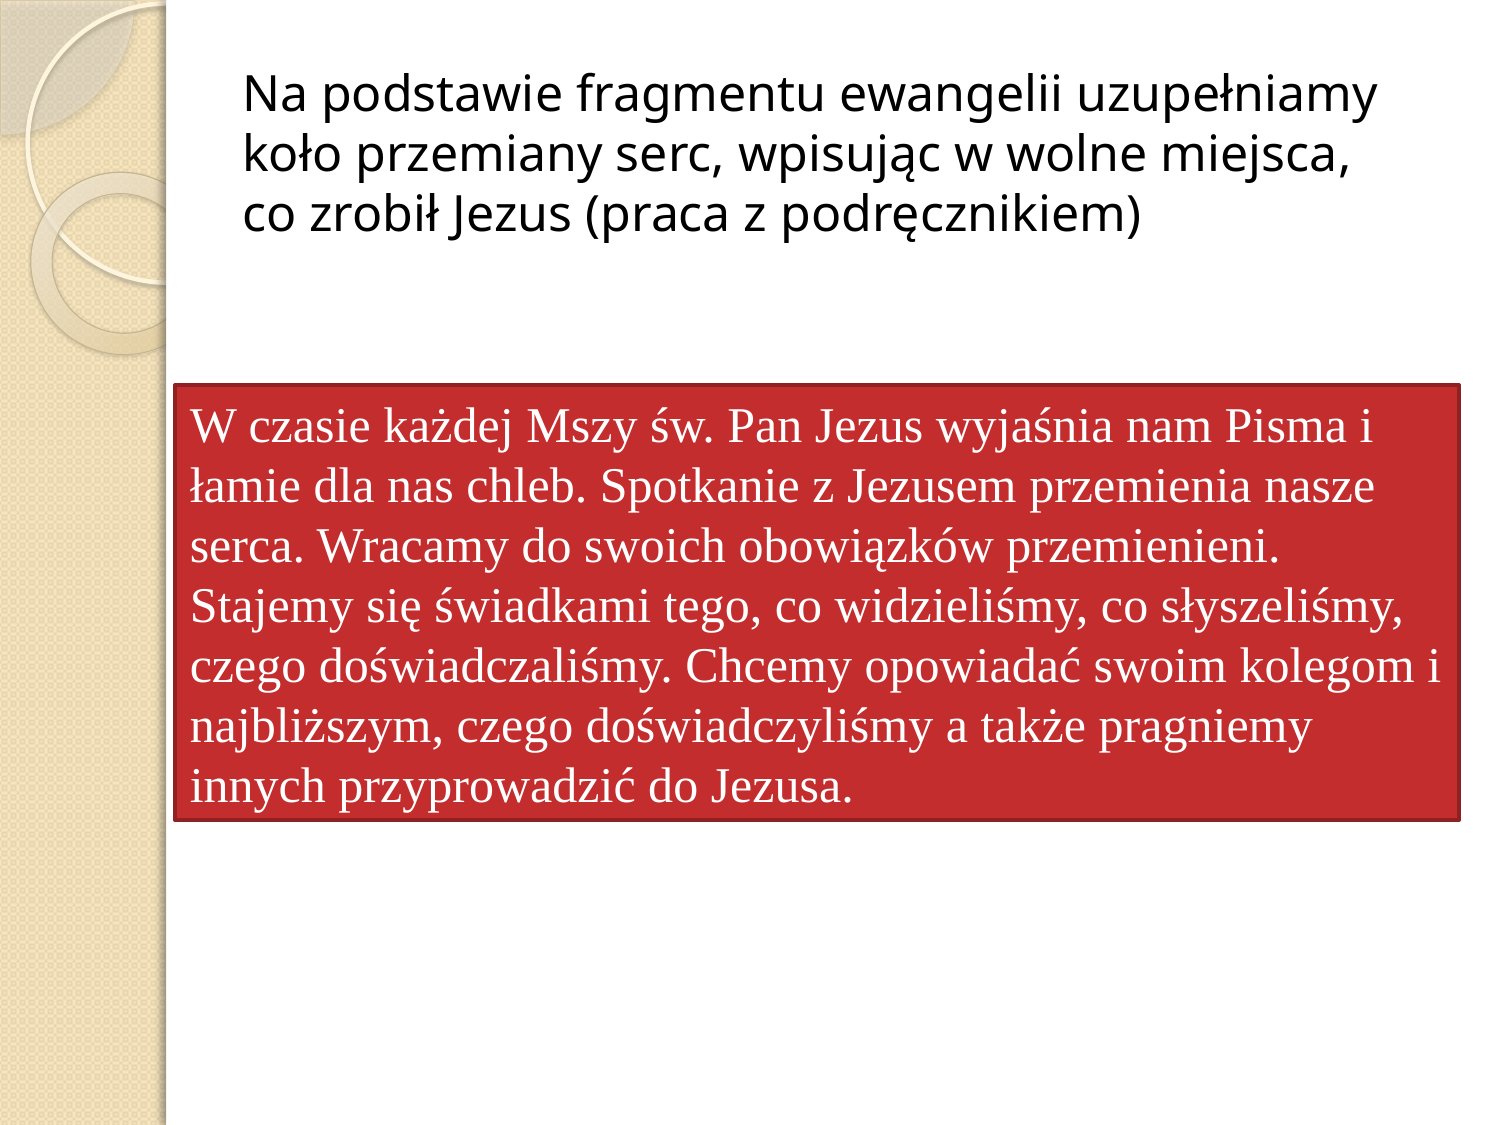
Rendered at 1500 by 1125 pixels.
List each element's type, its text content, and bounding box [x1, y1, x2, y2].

text_box Na podstawie fragmentu ewangelii uzupełniamy koło przemiany serc, wpisując w wolne miejsca, co zrobił Jezus (praca z podręcznikiem) [227, 54, 1407, 250]
text_box W czasie każdej Mszy św. Pan Jezus wyjaśnia nam Pisma i łamie dla nas chleb. Spotkanie z Jezusem przemienia nasze serca. Wracamy do swoich obowiązków przemienieni. Stajemy się świadkami tego, co widzieliśmy, co słyszeliśmy, czego doświadczaliśmy. Chcemy opowiadać swoim kolegom i najbliższym, czego doświadczyliśmy a także pragniemy innych przyprowadzić do Jezusa. [173, 383, 1461, 822]
